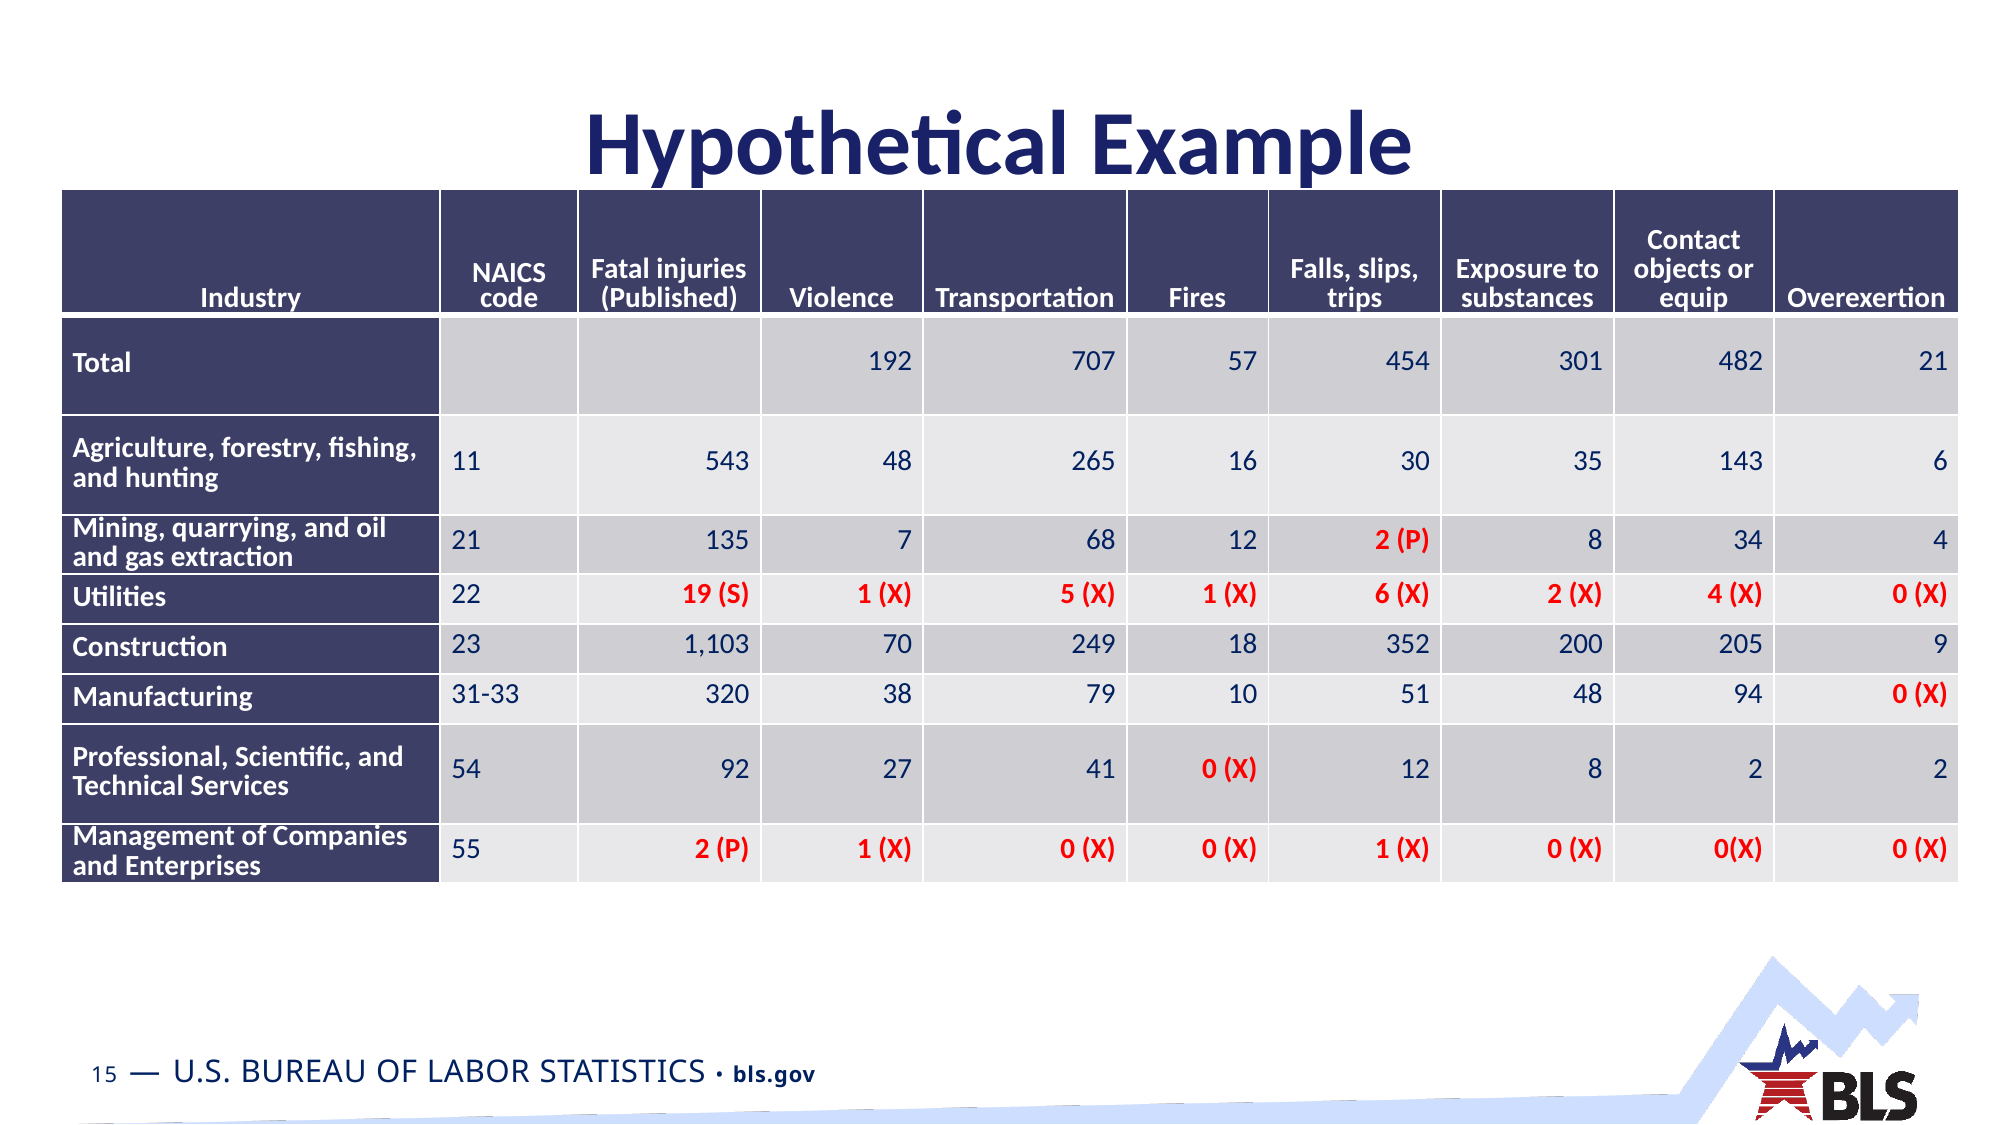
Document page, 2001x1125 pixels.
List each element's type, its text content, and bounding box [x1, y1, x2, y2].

table_cell 10 [1128, 675, 1268, 723]
table_header Industry [62, 190, 439, 312]
table_cell 205 [1615, 625, 1773, 673]
table_header Falls, slips, trips [1269, 190, 1440, 312]
table_header Exposure to substances [1442, 190, 1613, 312]
table_cell Management of Companies and Enterprises [62, 825, 439, 882]
table_cell 38 [762, 675, 922, 723]
table_cell 41 [924, 725, 1126, 823]
table_cell 454 [1269, 318, 1440, 414]
table_cell 9 [1775, 625, 1958, 673]
table_header Fires [1128, 190, 1268, 312]
table_cell 4 (X) [1615, 575, 1773, 623]
table_cell 0(X) [1615, 825, 1773, 882]
table_cell 6 [1775, 416, 1958, 514]
table_cell 0 (X) [1775, 575, 1958, 623]
table_cell 352 [1269, 625, 1440, 673]
table_cell 301 [1442, 318, 1613, 414]
table_cell 1 (X) [1269, 825, 1440, 882]
table_cell 57 [1128, 318, 1268, 414]
table_cell [441, 318, 577, 414]
table_cell 54 [441, 725, 577, 823]
table_cell 34 [1615, 516, 1773, 573]
table_header Contact objects or equip [1615, 190, 1773, 312]
table_cell 0 (X) [1775, 675, 1958, 723]
table_cell 143 [1615, 416, 1773, 514]
table_cell 2 (X) [1442, 575, 1613, 623]
table_cell 2 [1615, 725, 1773, 823]
table_cell 68 [924, 516, 1126, 573]
table_cell 21 [441, 516, 577, 573]
table_cell 8 [1442, 516, 1613, 573]
table_cell Mining, quarrying, and oil and gas extraction [62, 516, 439, 573]
table_cell 192 [762, 318, 922, 414]
table_cell 51 [1269, 675, 1440, 723]
table_cell 2 (P) [1269, 516, 1440, 573]
table_cell 92 [579, 725, 760, 823]
table_header Violence [762, 190, 922, 312]
table_cell Agriculture, forestry, fishing, and hunting [62, 416, 439, 514]
table_cell 12 [1128, 516, 1268, 573]
table_header Overexertion [1775, 190, 1958, 312]
table_cell 16 [1128, 416, 1268, 514]
table_cell 27 [762, 725, 922, 823]
table_cell Utilities [62, 575, 439, 623]
table_cell 94 [1615, 675, 1773, 723]
table_cell 7 [762, 516, 922, 573]
table_cell 1 (X) [762, 575, 922, 623]
table_cell 0 (X) [1128, 725, 1268, 823]
table_cell 12 [1269, 725, 1440, 823]
table_cell Construction [62, 625, 439, 673]
table_cell Total [62, 318, 439, 414]
table_header Fatal injuries (Published) [579, 190, 760, 312]
table_cell 0 (X) [924, 825, 1126, 882]
table_cell 0 (X) [1442, 825, 1613, 882]
table_cell 5 (X) [924, 575, 1126, 623]
table_cell 31-33 [441, 675, 577, 723]
table_cell 48 [1442, 675, 1613, 723]
table_cell Manufacturing [62, 675, 439, 723]
table_cell 4 [1775, 516, 1958, 573]
table_cell 1 (X) [762, 825, 922, 882]
table_cell Professional, Scientific, and Technical Services [62, 725, 439, 823]
table_header Transportation [924, 190, 1126, 312]
table_cell 70 [762, 625, 922, 673]
table_cell 200 [1442, 625, 1613, 673]
table_cell 2 [1775, 725, 1958, 823]
table_cell 2 (P) [579, 825, 760, 882]
table_cell 11 [441, 416, 577, 514]
table_cell 1 (X) [1128, 575, 1268, 623]
table_cell 135 [579, 516, 760, 573]
table_cell 543 [579, 416, 760, 514]
table_cell 1,103 [579, 625, 760, 673]
table_cell 23 [441, 625, 577, 673]
table_cell 0 (X) [1775, 825, 1958, 882]
table_cell 48 [762, 416, 922, 514]
table_cell 249 [924, 625, 1126, 673]
title Hypothetical Example [80, 74, 1919, 188]
table_cell 35 [1442, 416, 1613, 514]
table_cell 22 [441, 575, 577, 623]
table_cell 18 [1128, 625, 1268, 673]
table_cell 19 (S) [579, 575, 760, 623]
table_header NAICS code [441, 190, 577, 312]
table_cell 0 (X) [1128, 825, 1268, 882]
table_cell 55 [441, 825, 577, 882]
table_cell 79 [924, 675, 1126, 723]
table_cell 482 [1615, 318, 1773, 414]
picture [79, 956, 1919, 1124]
table_cell 8 [1442, 725, 1613, 823]
table_cell 707 [924, 318, 1126, 414]
table_cell [579, 318, 760, 414]
table_cell 30 [1269, 416, 1440, 514]
table_cell 320 [579, 675, 760, 723]
table_cell 265 [924, 416, 1126, 514]
table_cell 6 (X) [1269, 575, 1440, 623]
table_cell 21 [1775, 318, 1958, 414]
